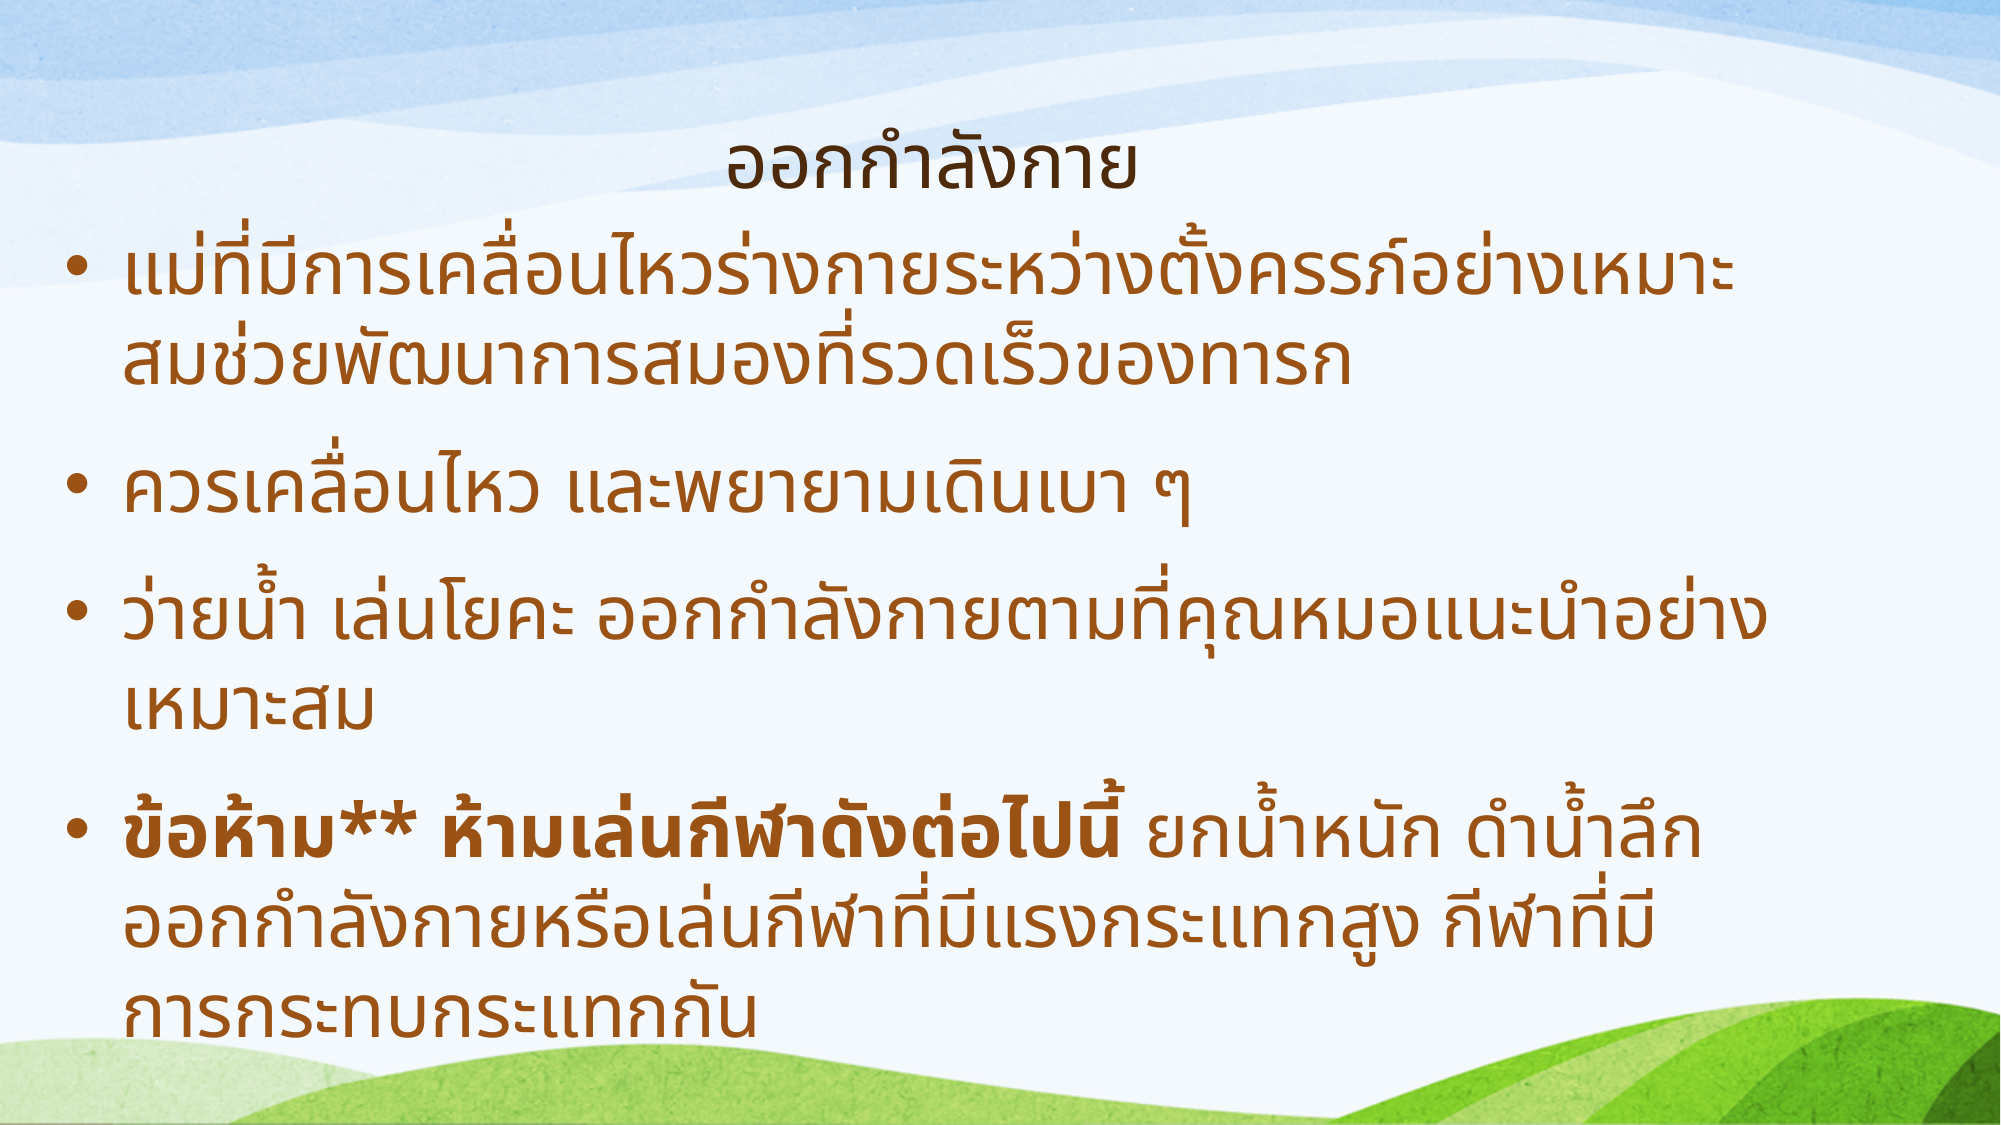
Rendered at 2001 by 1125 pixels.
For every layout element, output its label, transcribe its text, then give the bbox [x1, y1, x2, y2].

list แม่ที่มีการเคลื่อนไหวร่างกายระหว่างตั้งครรภ์อย่างเหมาะสมช่วยพัฒนาการสมองที่รวดเร็วของทารก ควรเคลื่อนไหว และพยายามเดินเบา ๆ ว่ายน้ำ เล่นโยคะ ออกกำลังกายตามที่คุณหมอแนะนำอย่างเหมาะสม ข้อห้าม** ห้ามเล่นกีฬาดังต่อไปนี้ ยกน้ำหนัก ดำน้ำลึก ออกกำลังกายหรือเล่นกีฬาที่มีแรงกระแทกสูง กีฬาที่มีการกระทบกระแทกกัน [49, 212, 1827, 985]
title ออกกำลังกาย [108, 114, 1759, 212]
picture [0, 0, 2001, 1125]
